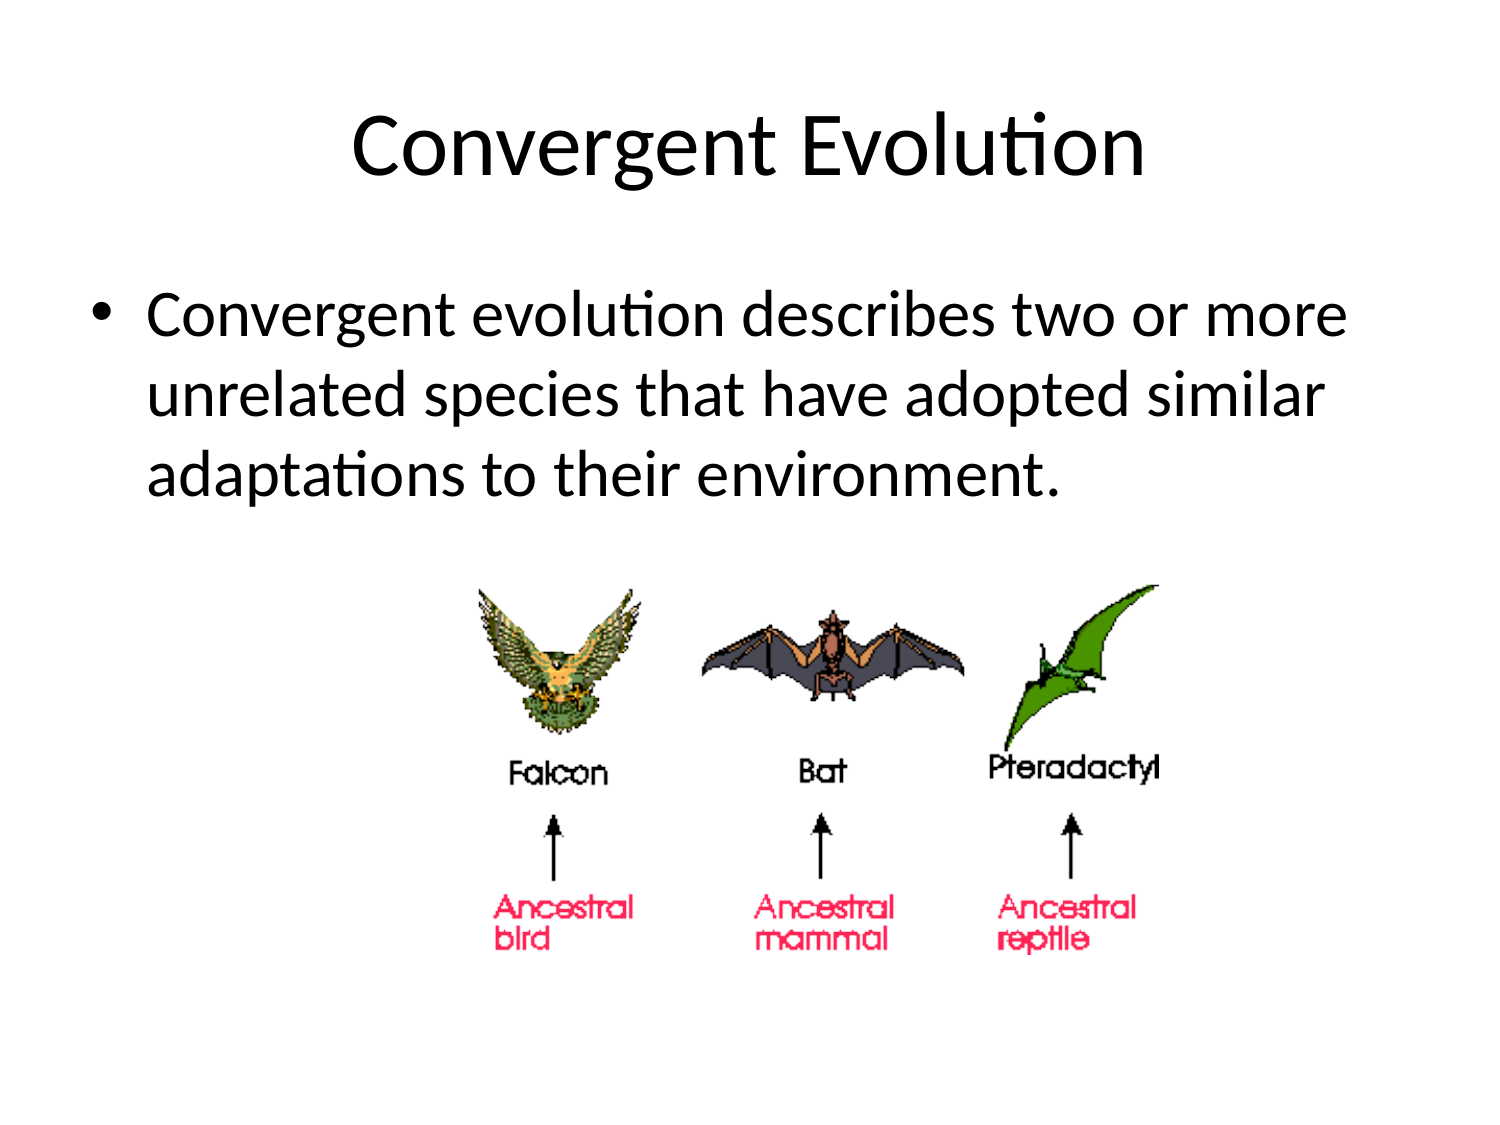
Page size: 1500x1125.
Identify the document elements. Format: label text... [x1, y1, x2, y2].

picture [477, 583, 1159, 955]
title Convergent Evolution [75, 45, 1425, 233]
list Convergent evolution describes two or more unrelated species that have adopted similar adaptations to their environment. [75, 262, 1425, 1005]
